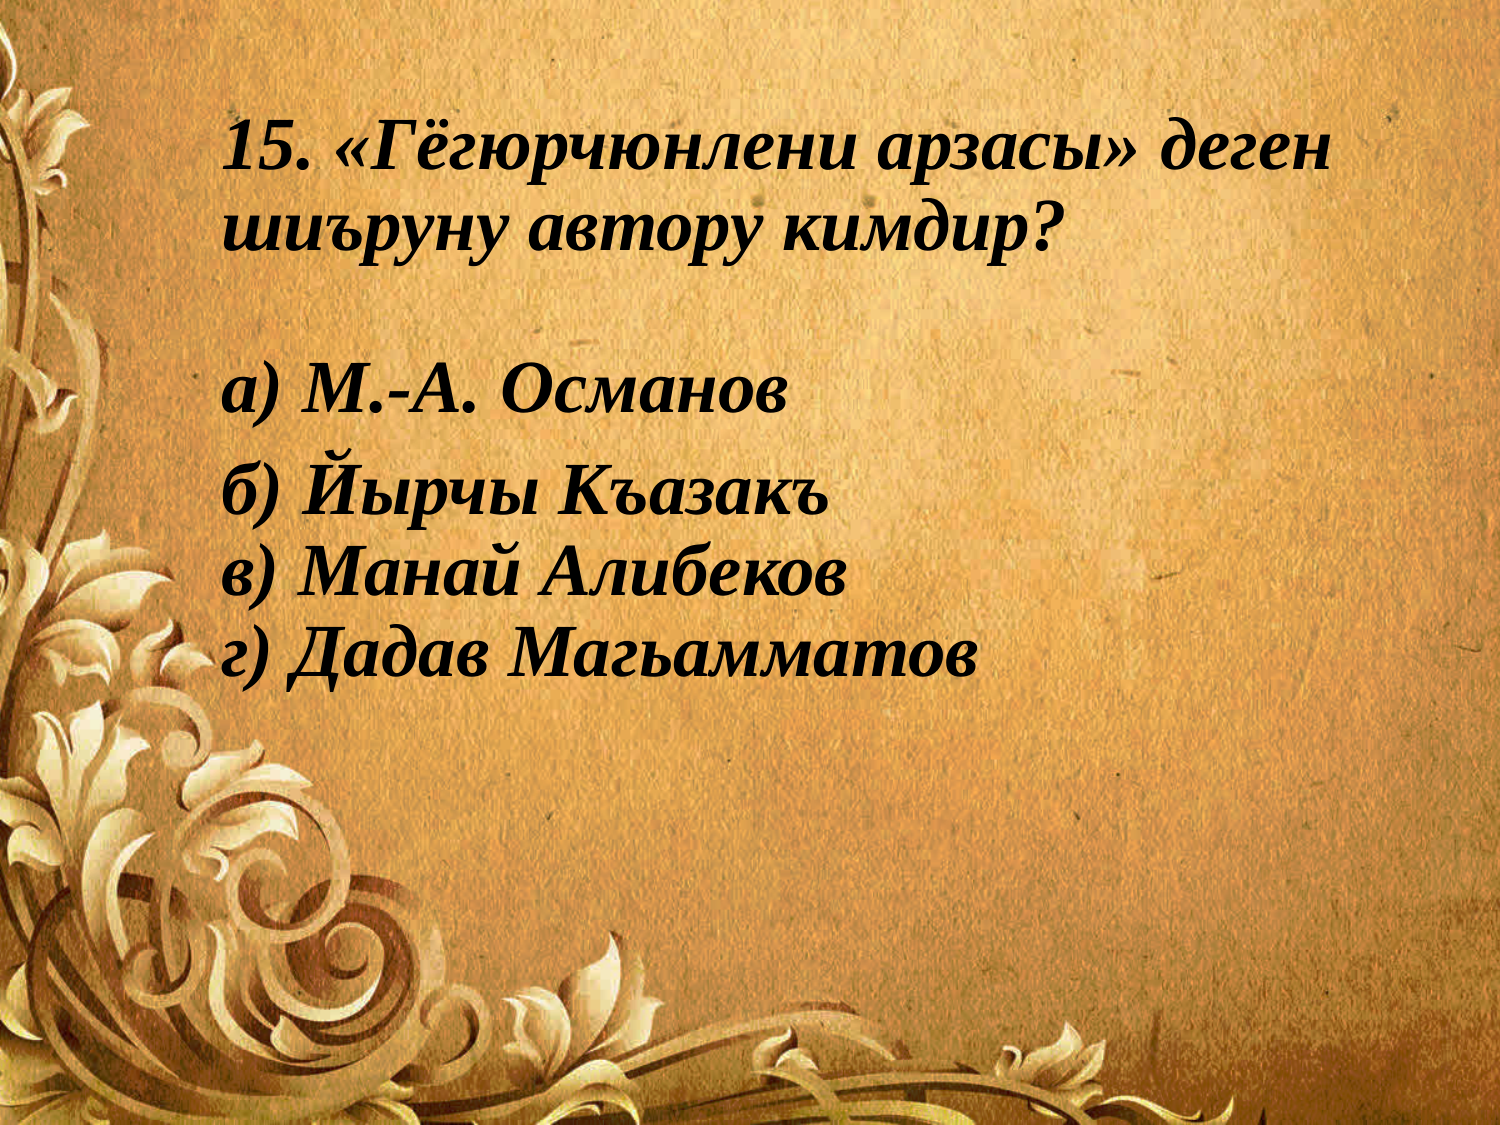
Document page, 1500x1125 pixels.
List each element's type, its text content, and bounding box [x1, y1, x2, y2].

list 15. «Гёгюрчюнлени арзасы» деген шиъруну автору кимдир? а) М.-А. Османов б) Йырчы Къазакъ в) Манай Алибеков г) Дадав Магьамматов [206, 97, 1500, 812]
picture [0, 0, 1500, 1125]
